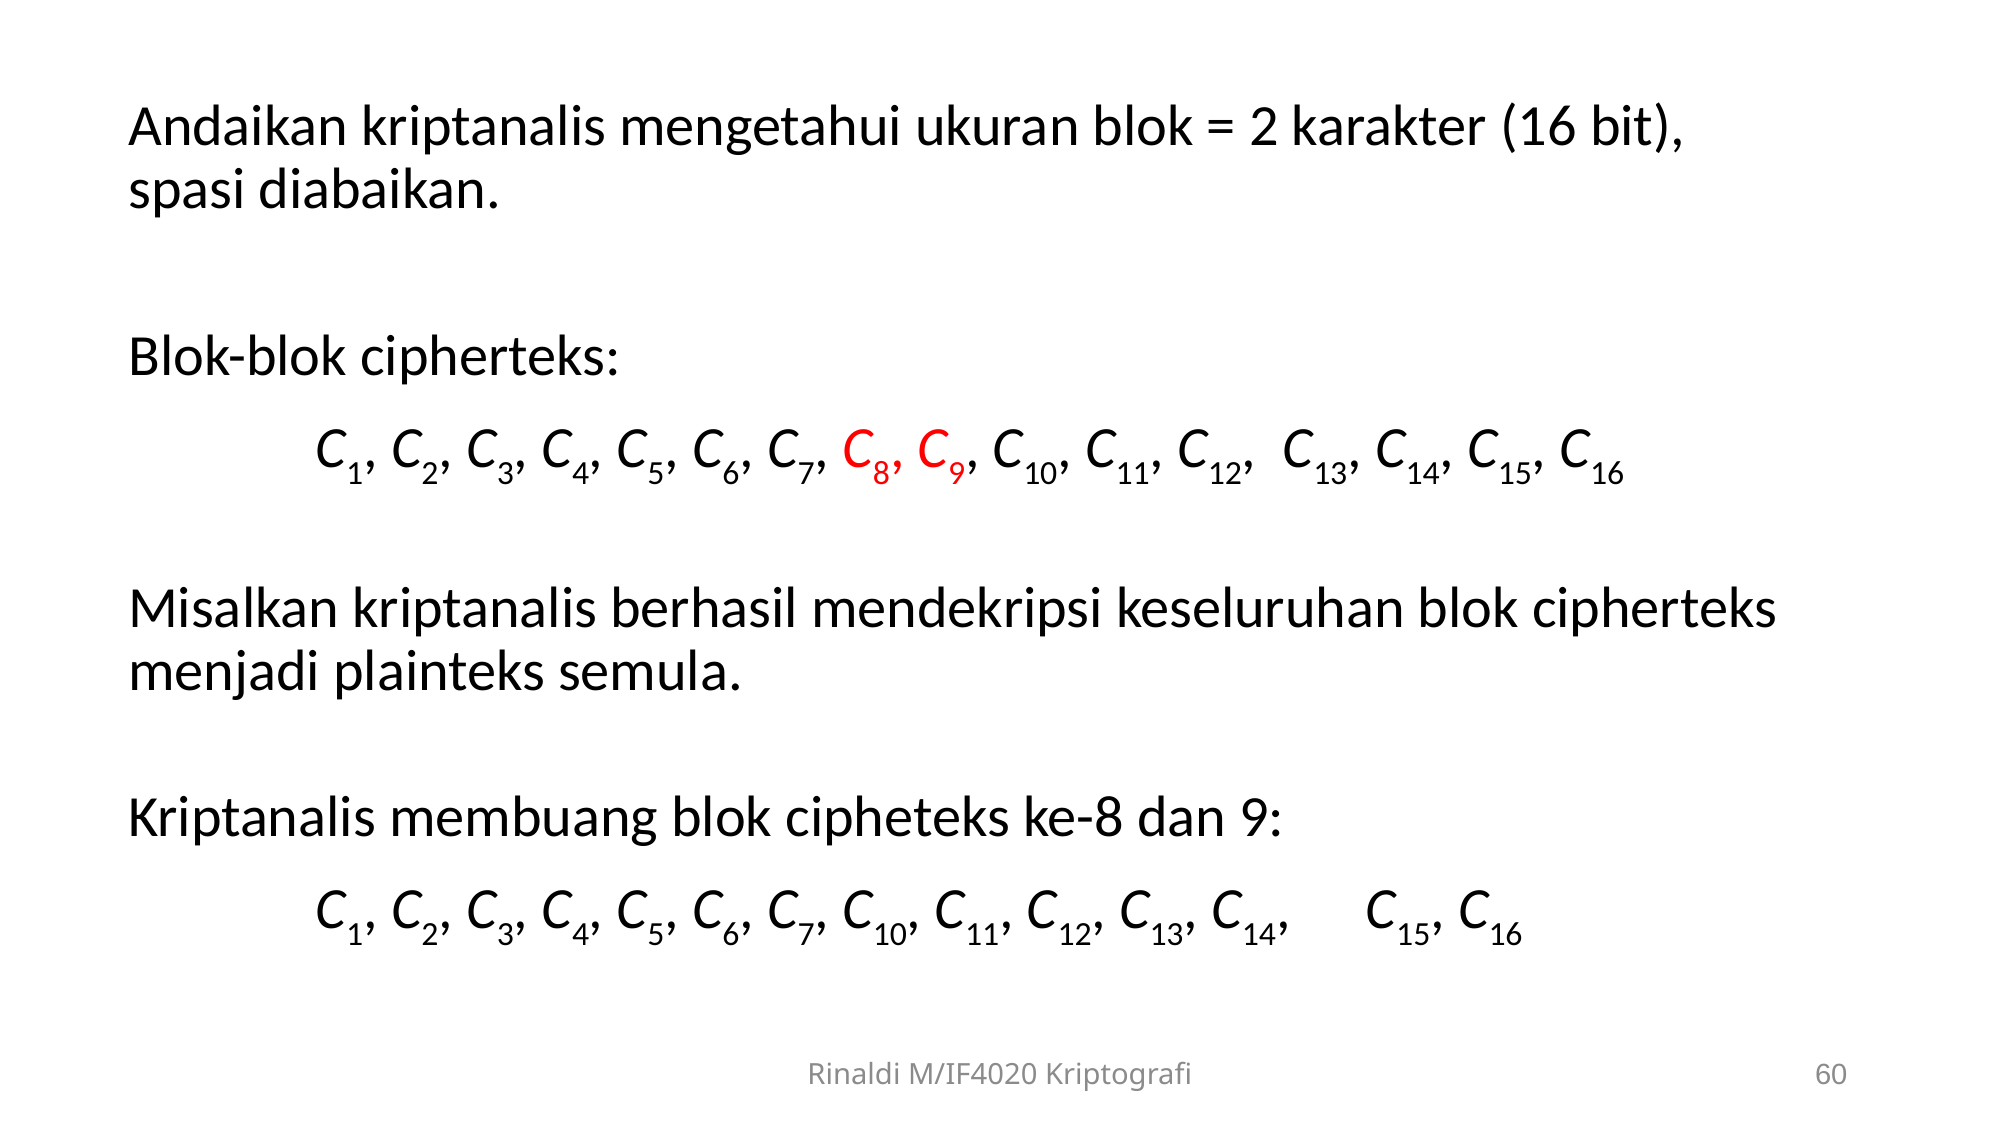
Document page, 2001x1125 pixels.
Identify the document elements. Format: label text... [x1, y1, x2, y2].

footer Rinaldi M/IF4020 Kriptografi [662, 1050, 1338, 1103]
slide_number 60 [1412, 1042, 1863, 1103]
list Andaikan kriptanalis mengetahui ukuran blok = 2 karakter (16 bit), spasi diabaikan. Blok-blok cipherteks: C1, C2, C3, C4, C5, C6, C7, C8, C9, C10, C11, C12, C13, C14, C15, C16 Misalkan kriptanalis berhasil mendekripsi keseluruhan blok cipherteks menjadi plainteks semula. Kriptanalis membuang blok cipheteks ke-8 dan 9: C1, C2, C3, C4, C5, C6, C7, C10, C11, C12, C13, C14, C15, C16 [113, 87, 1817, 1050]
